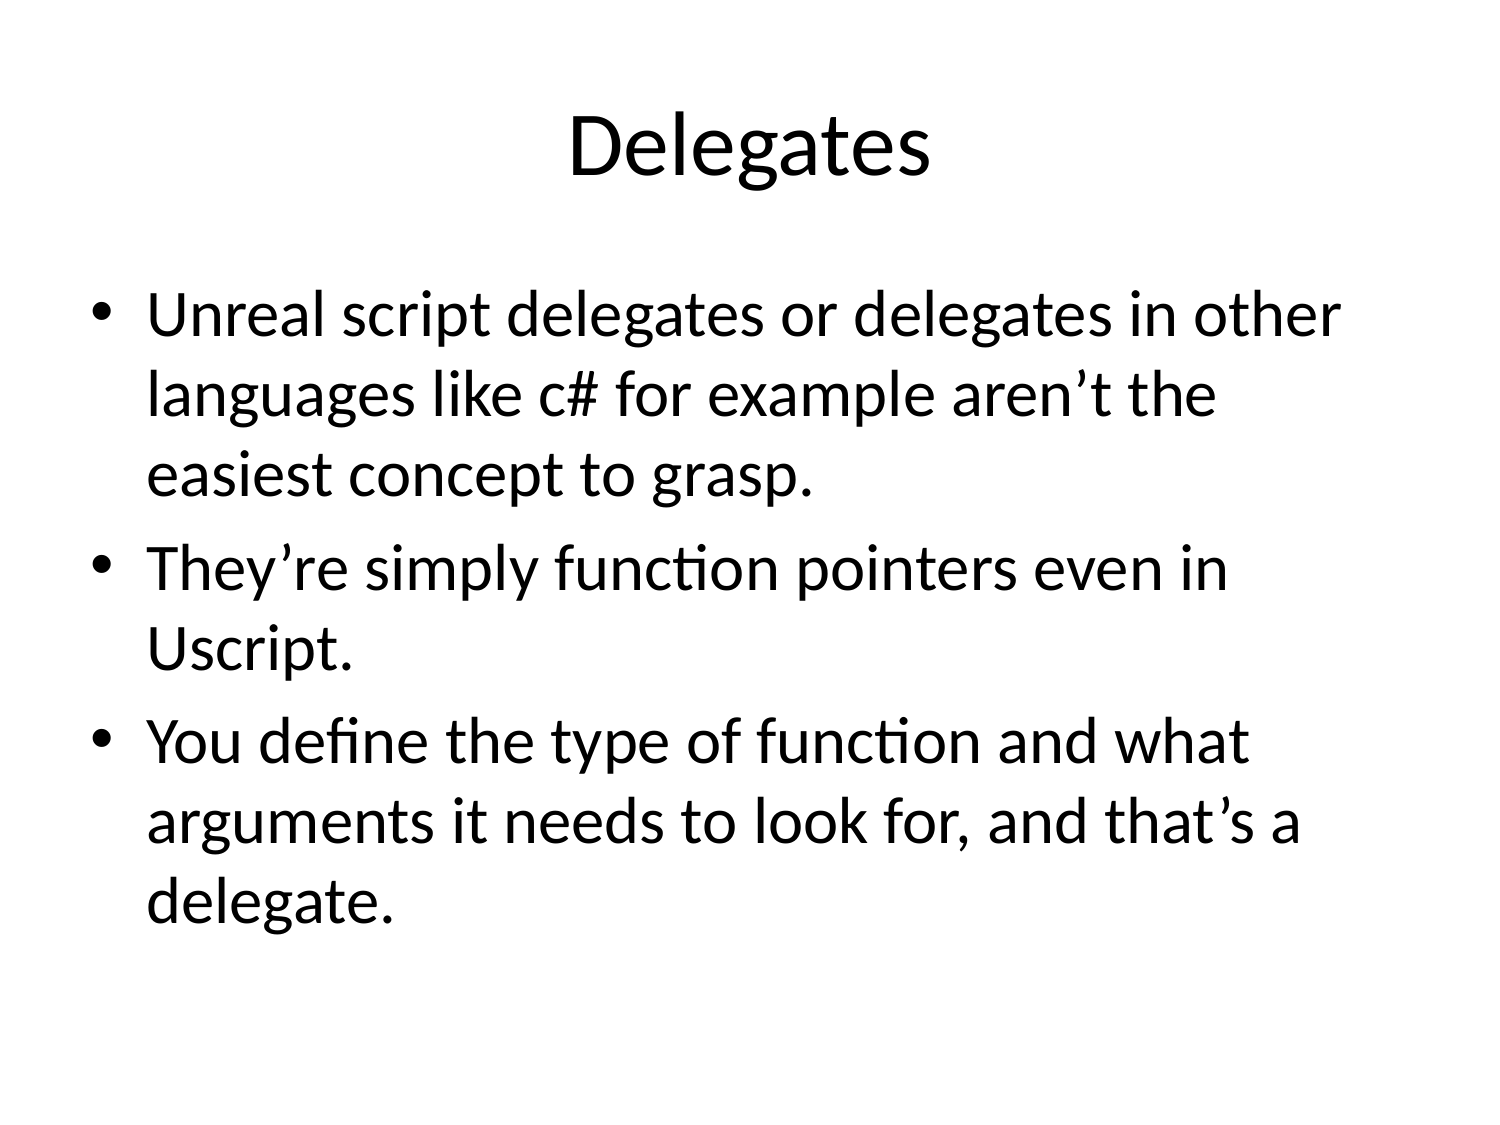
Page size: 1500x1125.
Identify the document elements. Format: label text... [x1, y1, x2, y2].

list Unreal script delegates or delegates in other languages like c# for example aren’t the easiest concept to grasp. They’re simply function pointers even in Uscript. You define the type of function and what arguments it needs to look for, and that’s a delegate. [75, 262, 1425, 1005]
title Delegates [75, 45, 1425, 233]
